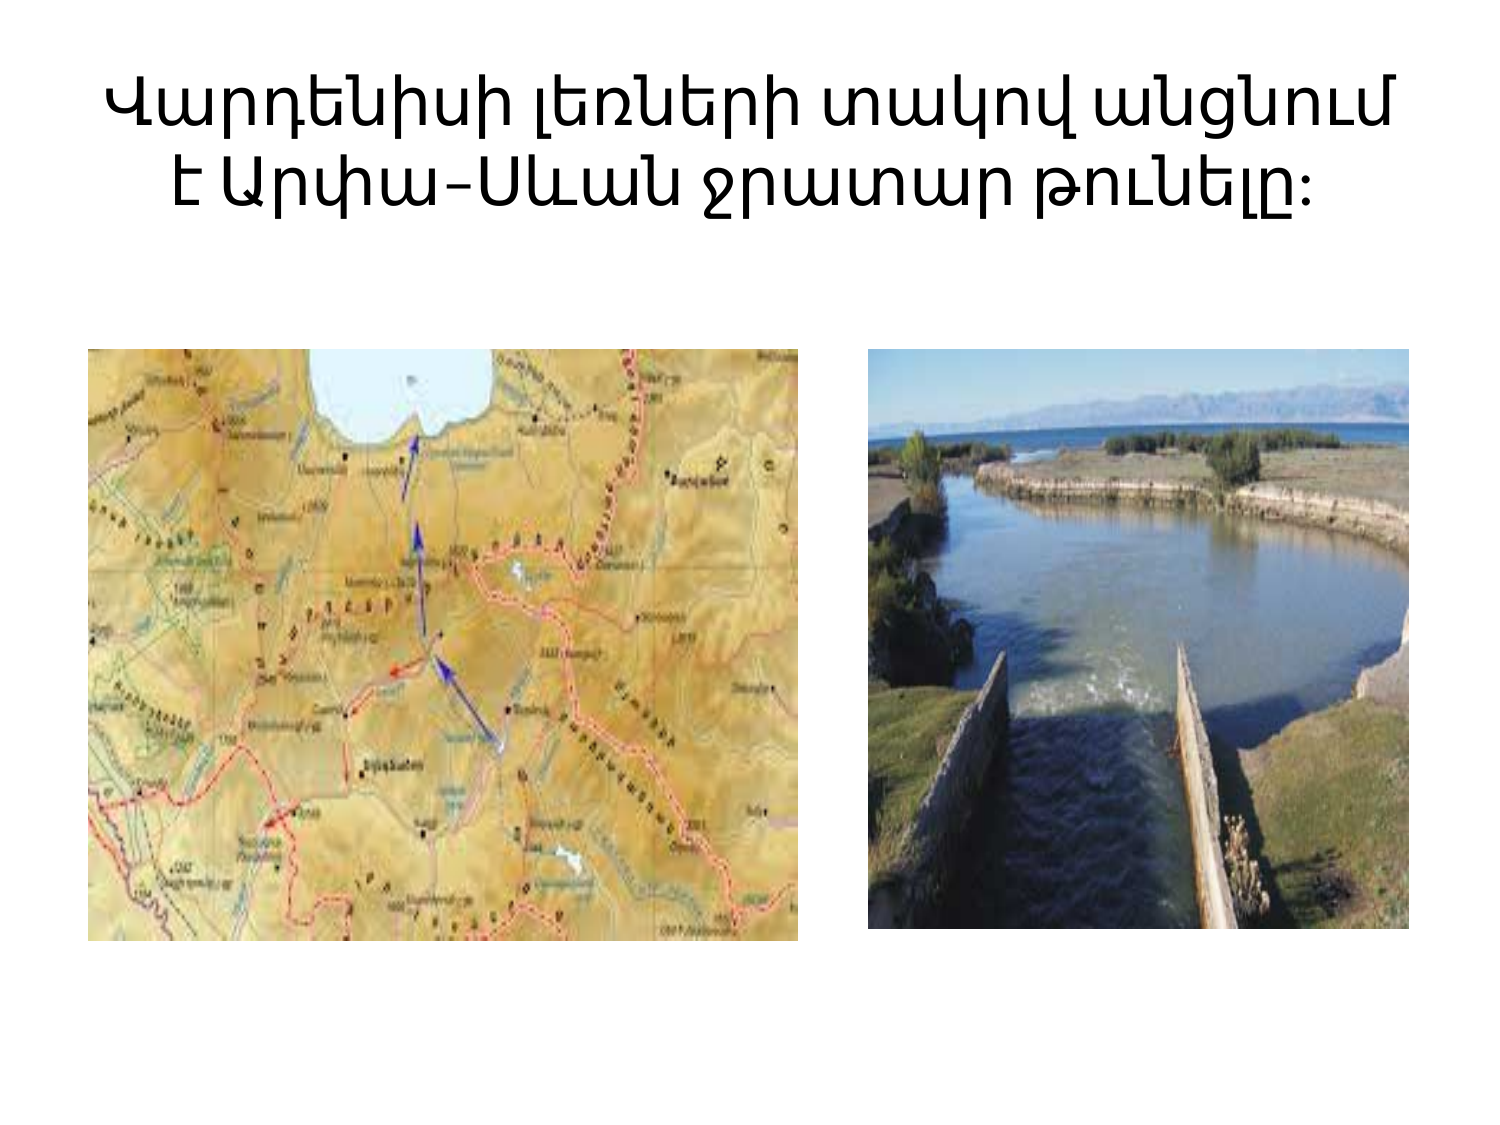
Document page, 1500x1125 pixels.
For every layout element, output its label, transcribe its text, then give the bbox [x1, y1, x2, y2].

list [867, 349, 1410, 929]
title Վարդենիսի լեռների տակով անցնում է Արփա–Սևան ջրատար թունելը: [75, 45, 1425, 233]
picture [88, 349, 798, 941]
